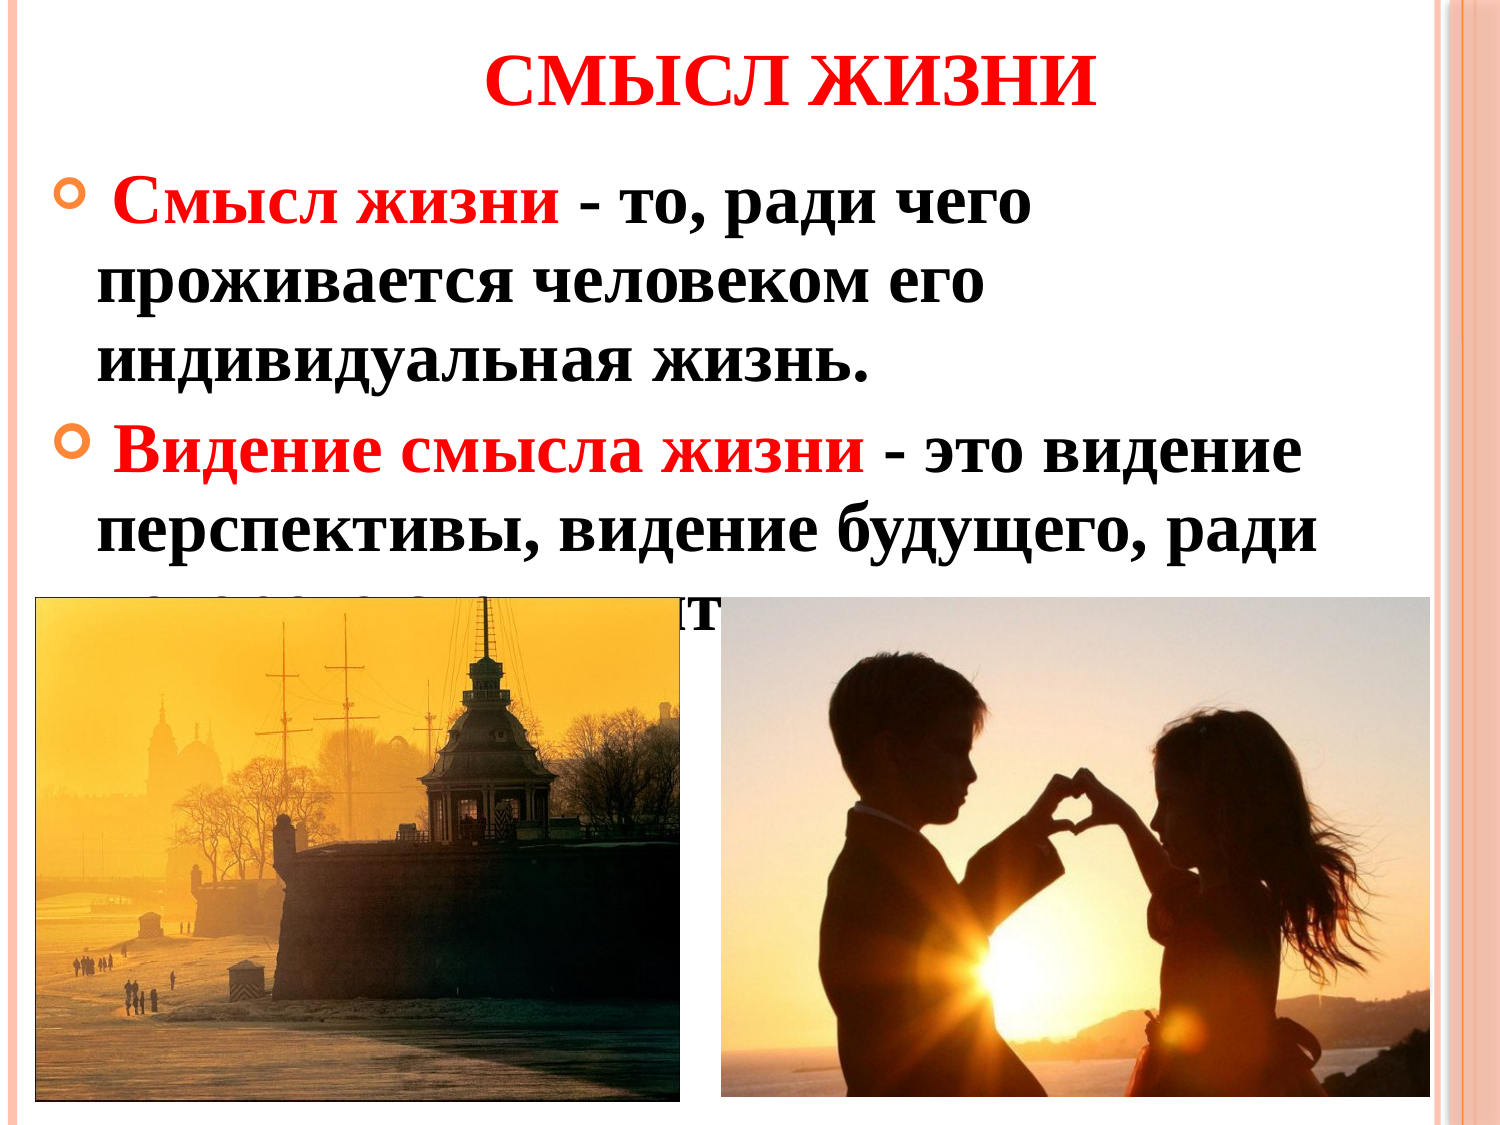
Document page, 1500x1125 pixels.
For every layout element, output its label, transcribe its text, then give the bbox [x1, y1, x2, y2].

picture [34, 597, 681, 1103]
list Смысл жизни - то, ради чего проживается человеком его индивидуальная жизнь. Видение смысла жизни - это видение перспективы, видение будущего, ради которого стоит жить. [35, 152, 1442, 657]
picture [721, 597, 1431, 1098]
title Смысл жизни [0, 0, 1454, 129]
